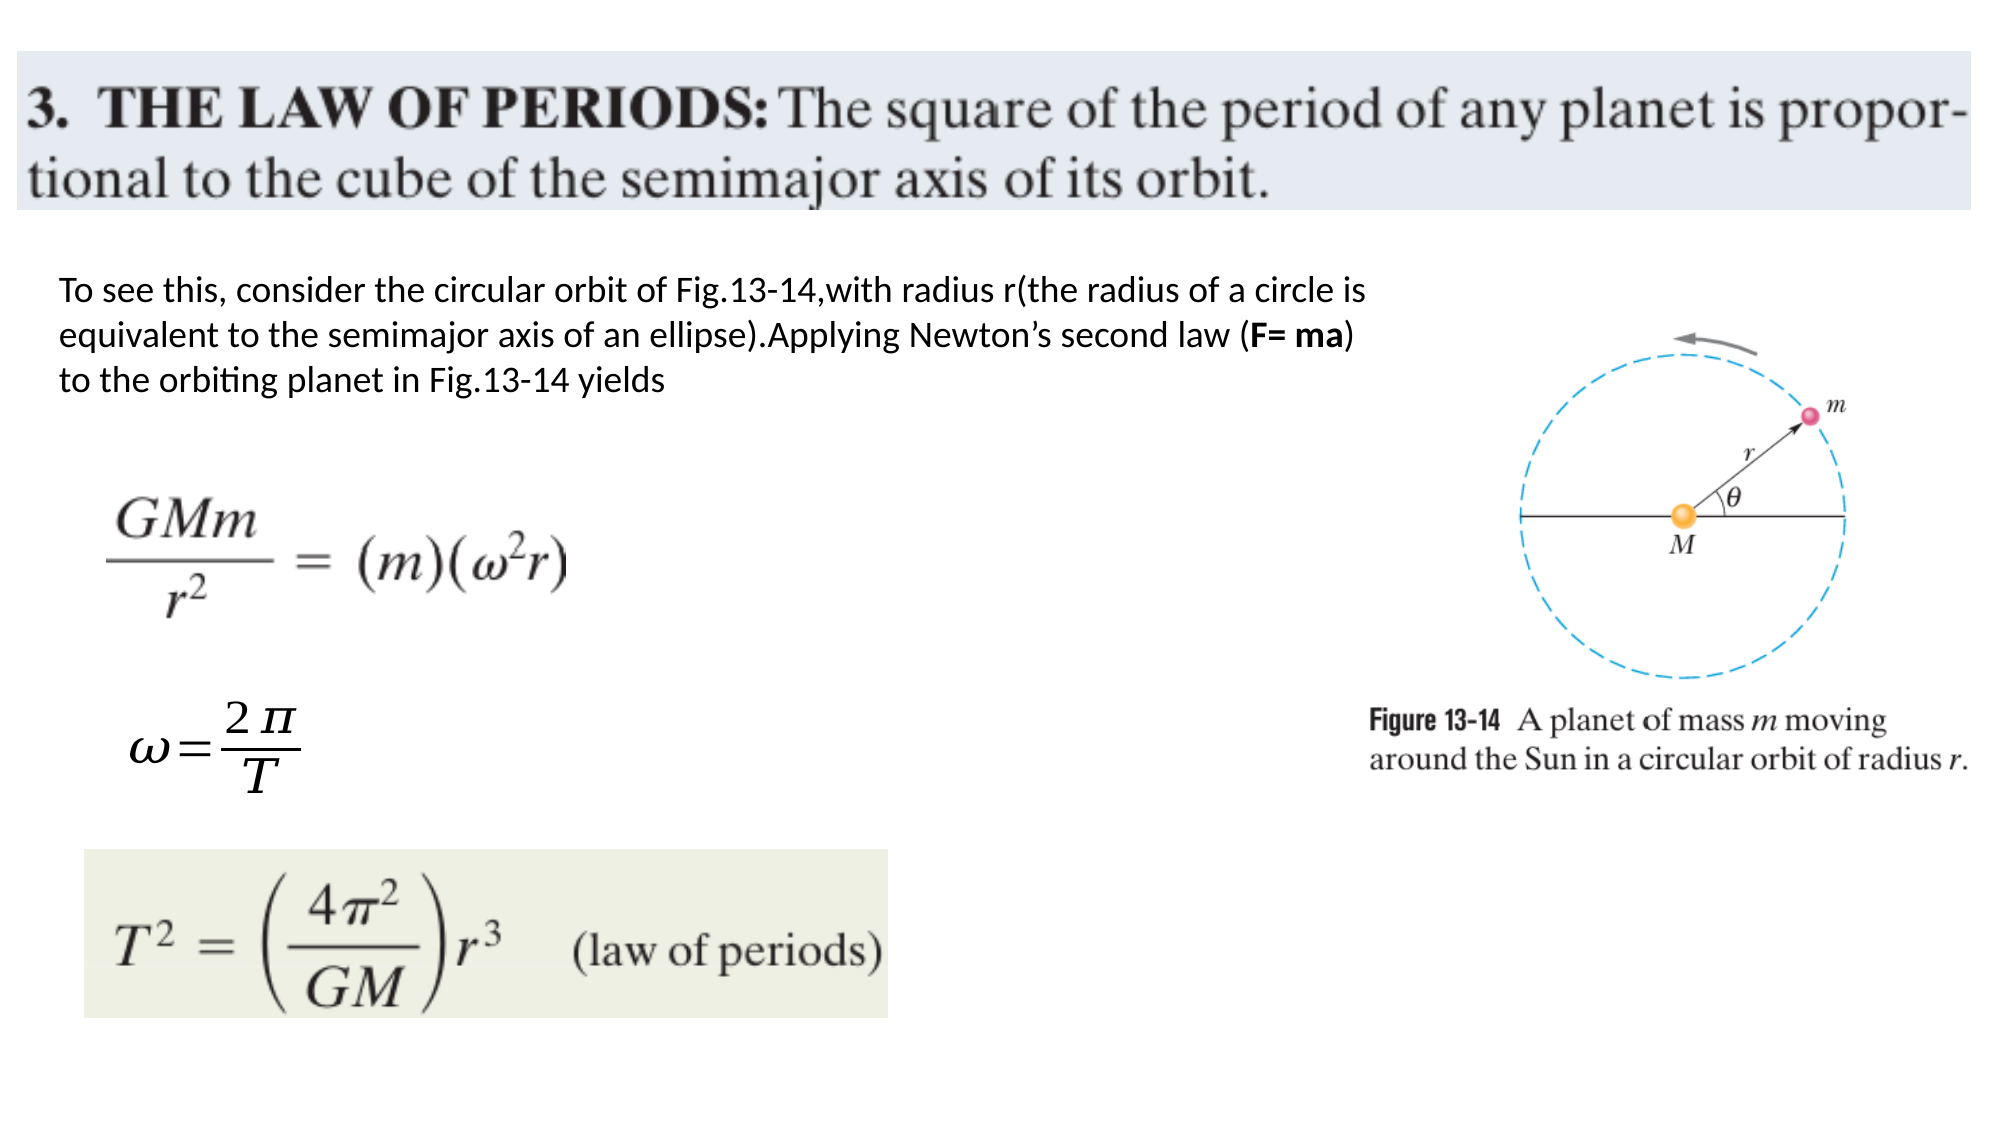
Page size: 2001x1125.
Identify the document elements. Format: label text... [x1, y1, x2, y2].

picture [1322, 295, 1969, 837]
picture [84, 849, 888, 1018]
picture [17, 51, 1971, 210]
picture [106, 474, 566, 627]
text_box To see this, consider the circular orbit of Fig.13-14,with radius r(the radius of a circle is equivalent to the semimajor axis of an ellipse).Applying Newton’s second law (F= ma) to the orbiting planet in Fig.13-14 yields [44, 257, 1393, 408]
